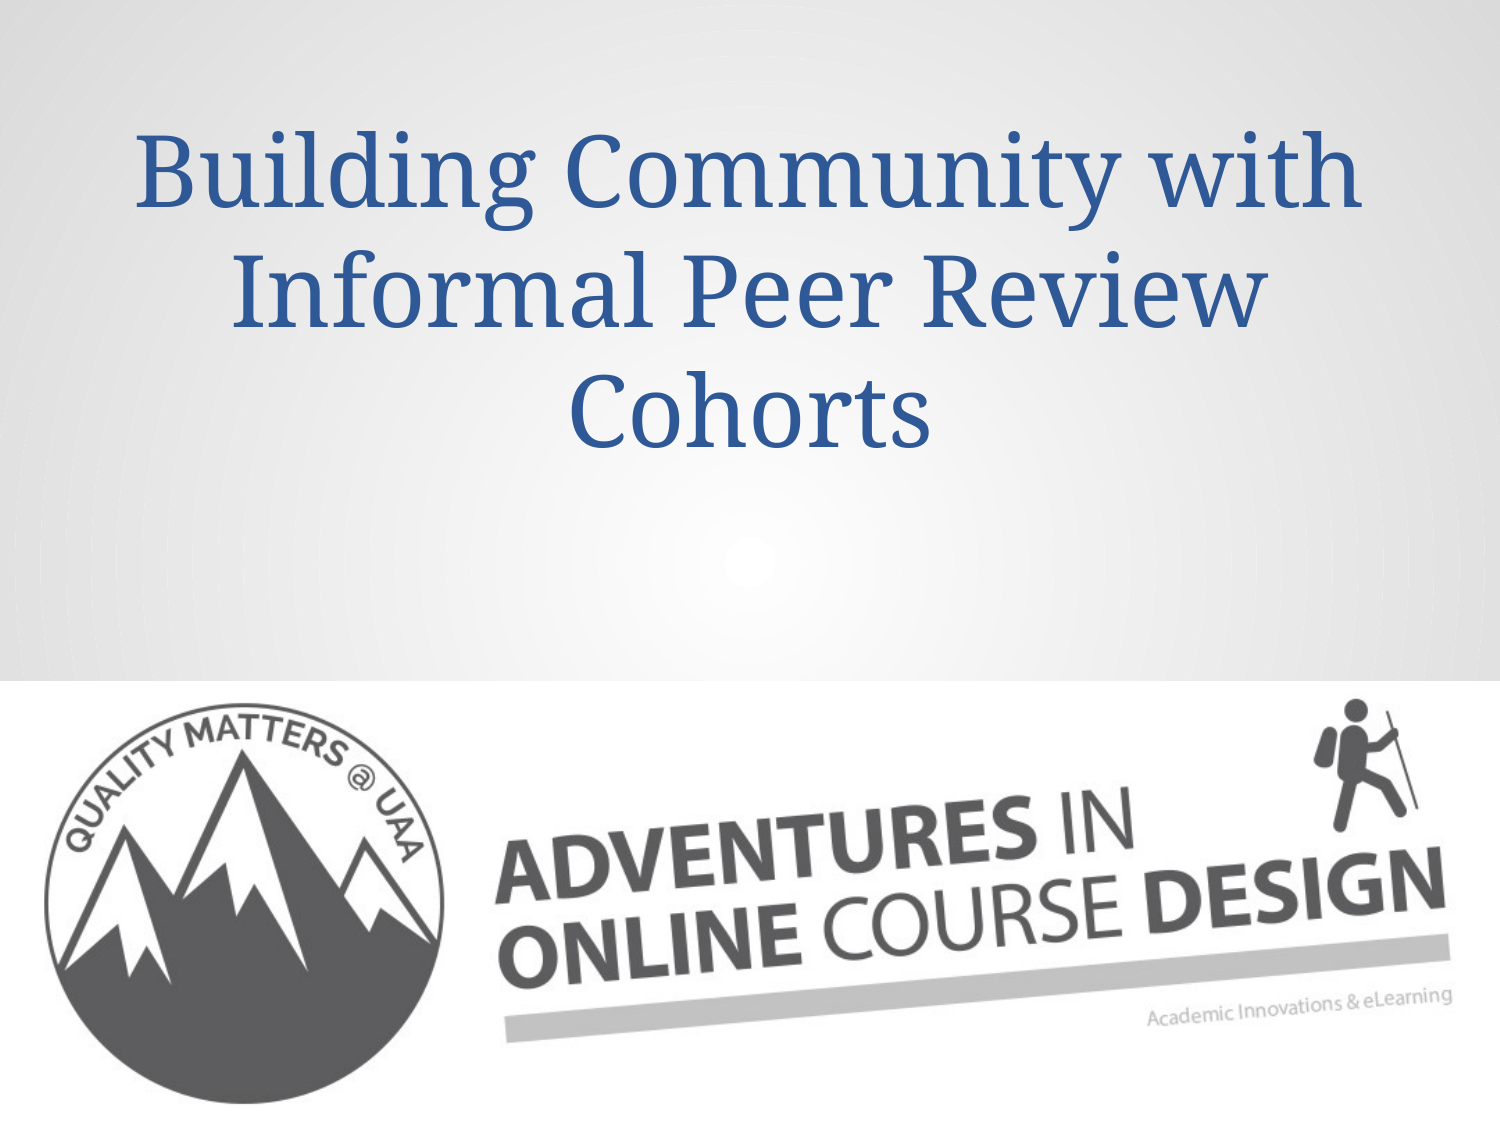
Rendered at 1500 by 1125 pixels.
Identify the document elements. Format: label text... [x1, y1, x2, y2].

title Building Community with Informal Peer Review Cohorts [112, 99, 1388, 680]
picture [0, 681, 1500, 1125]
